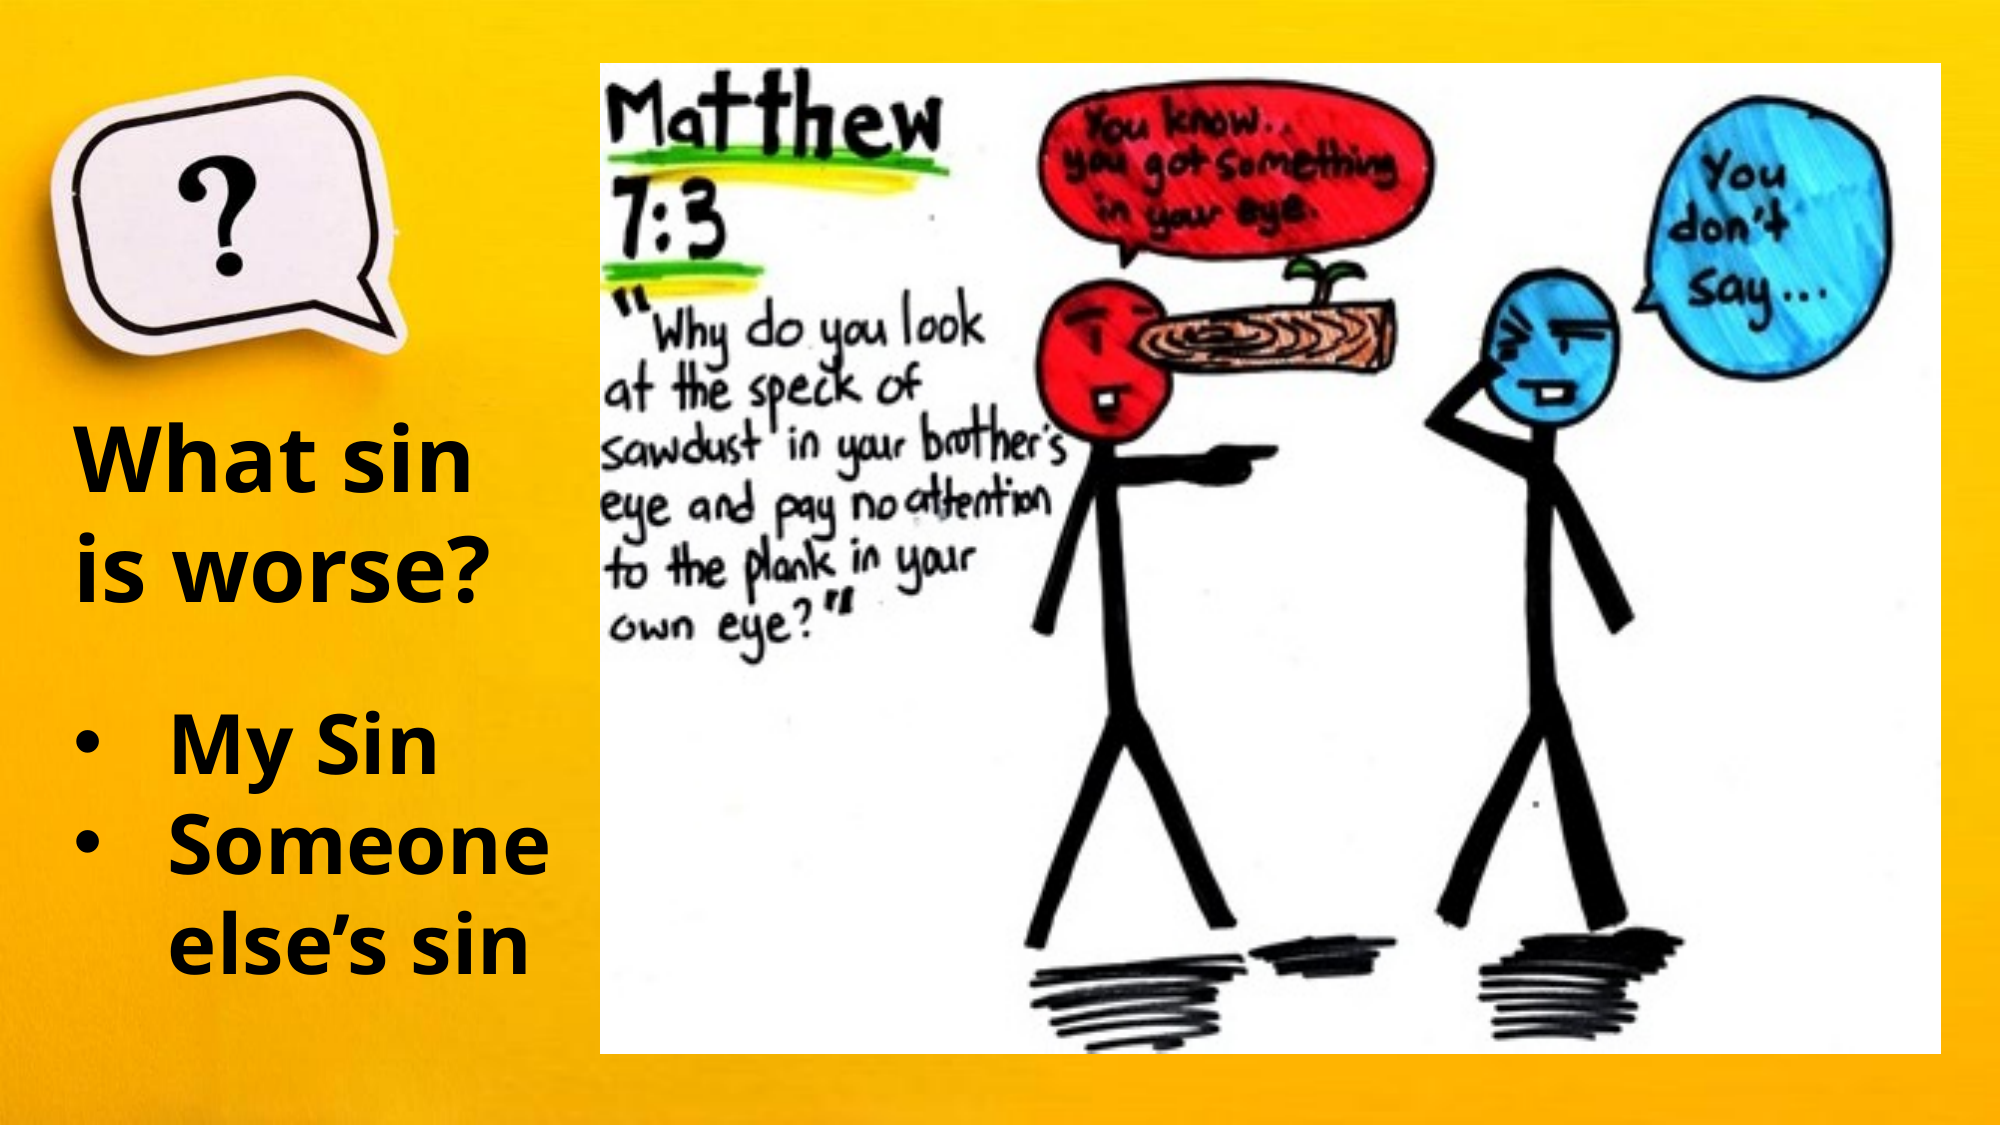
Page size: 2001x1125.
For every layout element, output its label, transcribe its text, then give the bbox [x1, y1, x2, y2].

text_box What sin is worse? [59, 393, 541, 629]
text_box My Sin Someone else’s sin [59, 683, 585, 999]
picture [0, 0, 2000, 1125]
